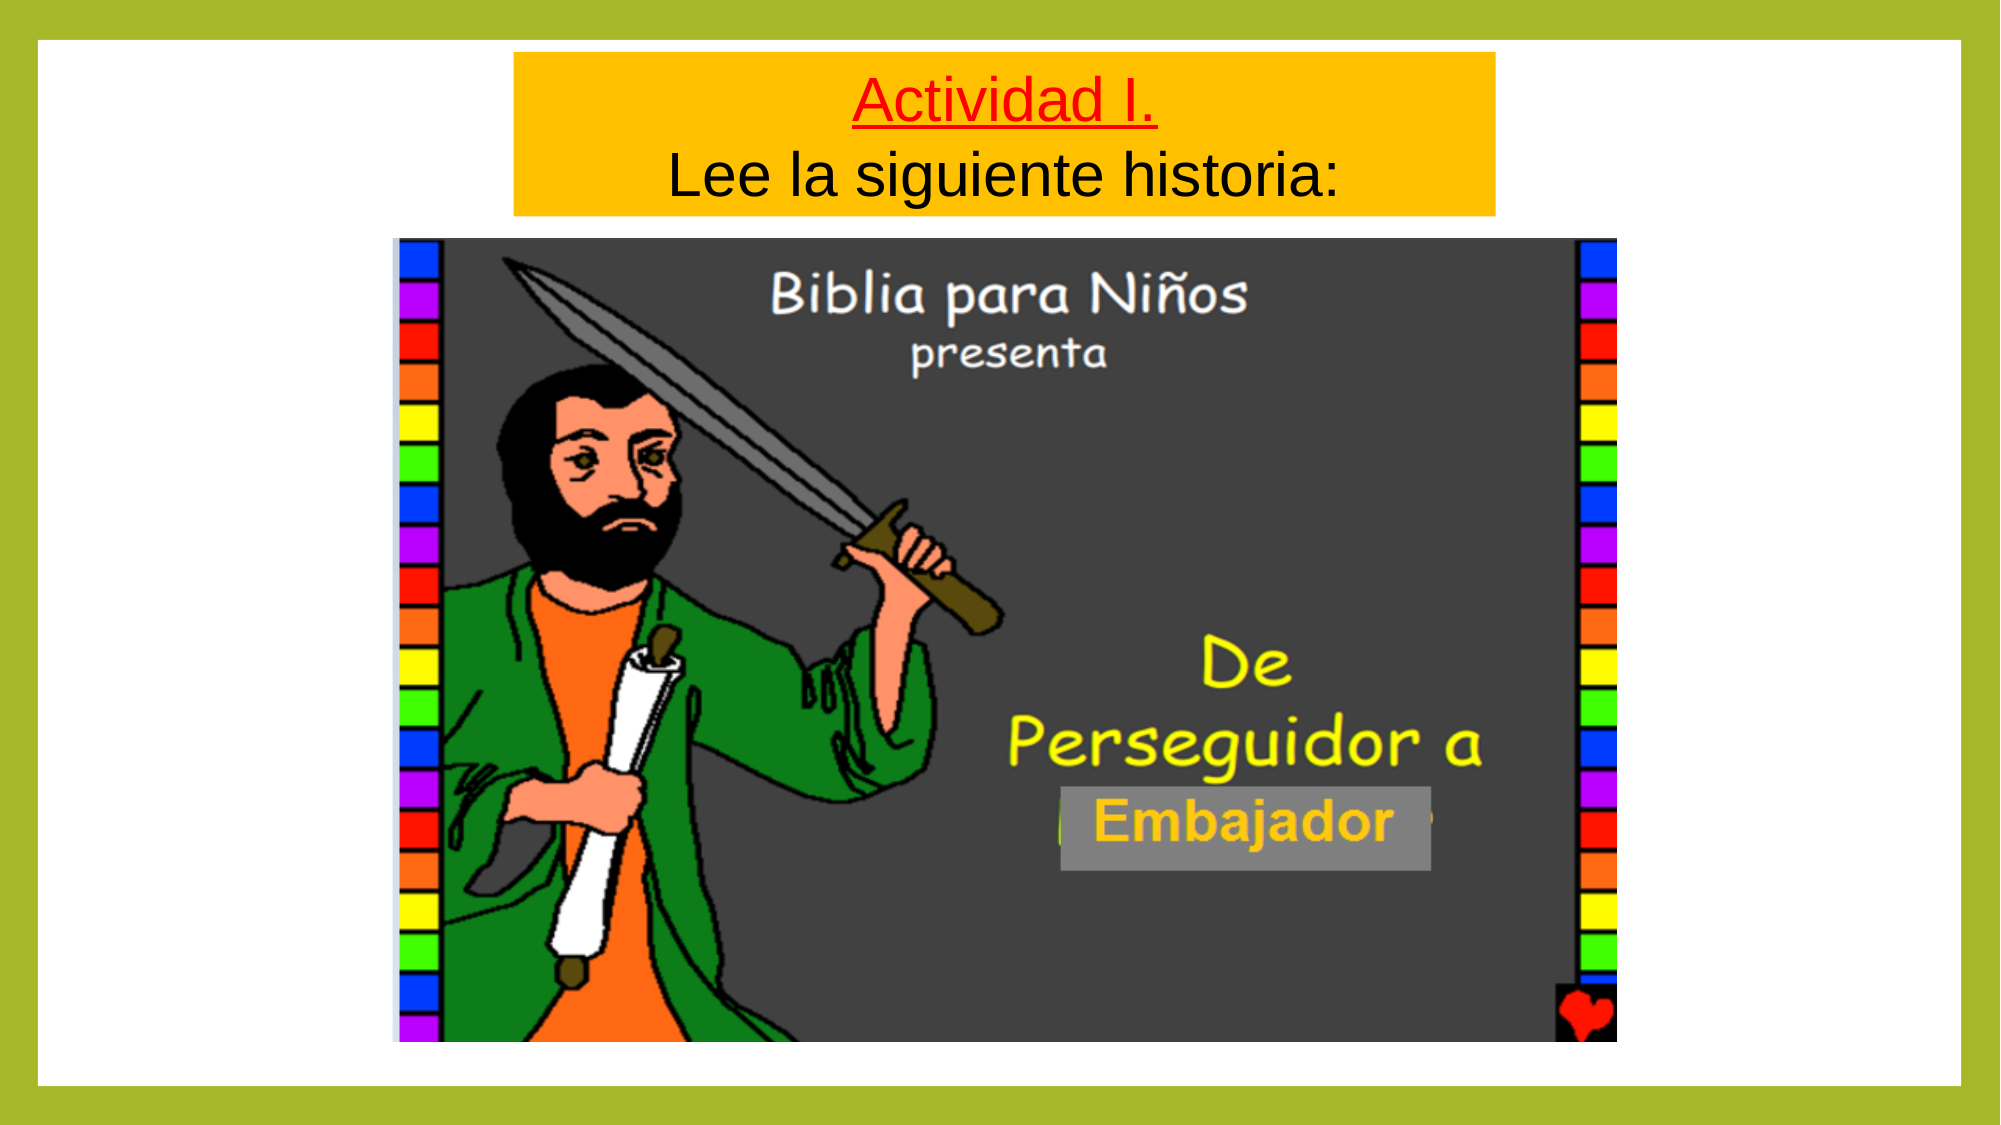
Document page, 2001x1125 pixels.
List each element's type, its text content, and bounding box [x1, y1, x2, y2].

text_box Actividad I. Lee la siguiente historia: [513, 51, 1496, 217]
picture [392, 238, 1618, 1042]
